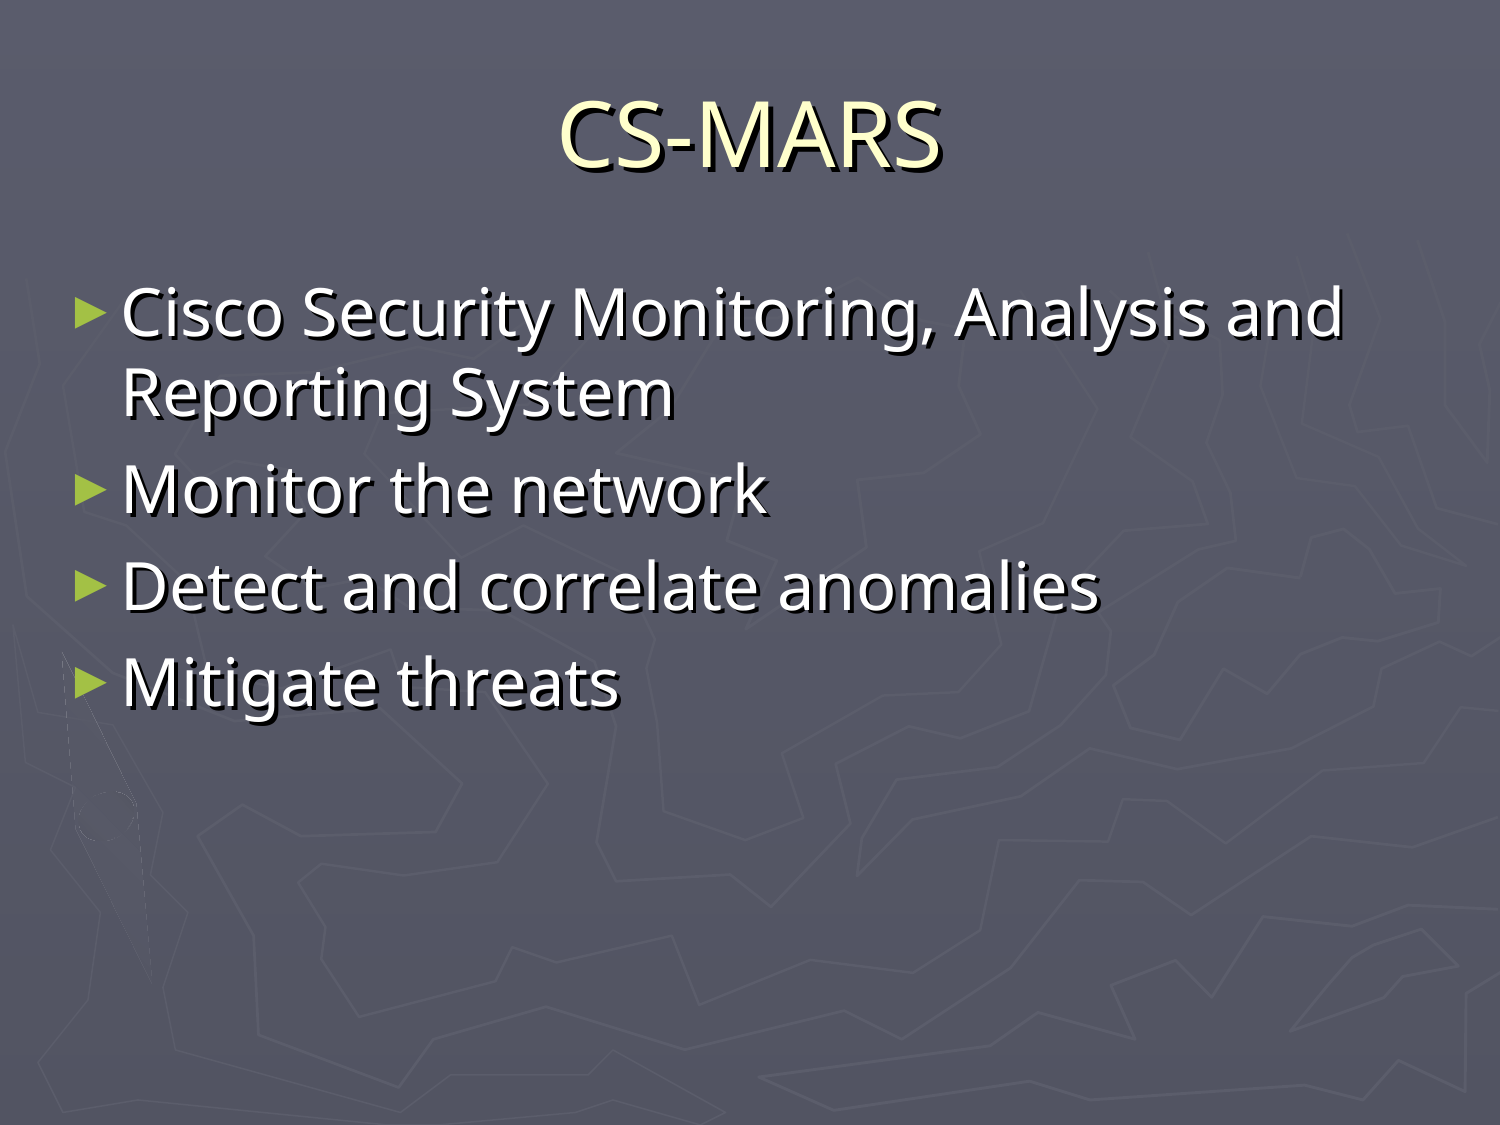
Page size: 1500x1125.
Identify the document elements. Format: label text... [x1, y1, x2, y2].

text_box Cisco Security Monitoring, Analysis and Reporting System Monitor the network Detect and correlate anomalies Mitigate threats [49, 262, 1451, 1001]
title CS-MARS [49, 37, 1451, 225]
